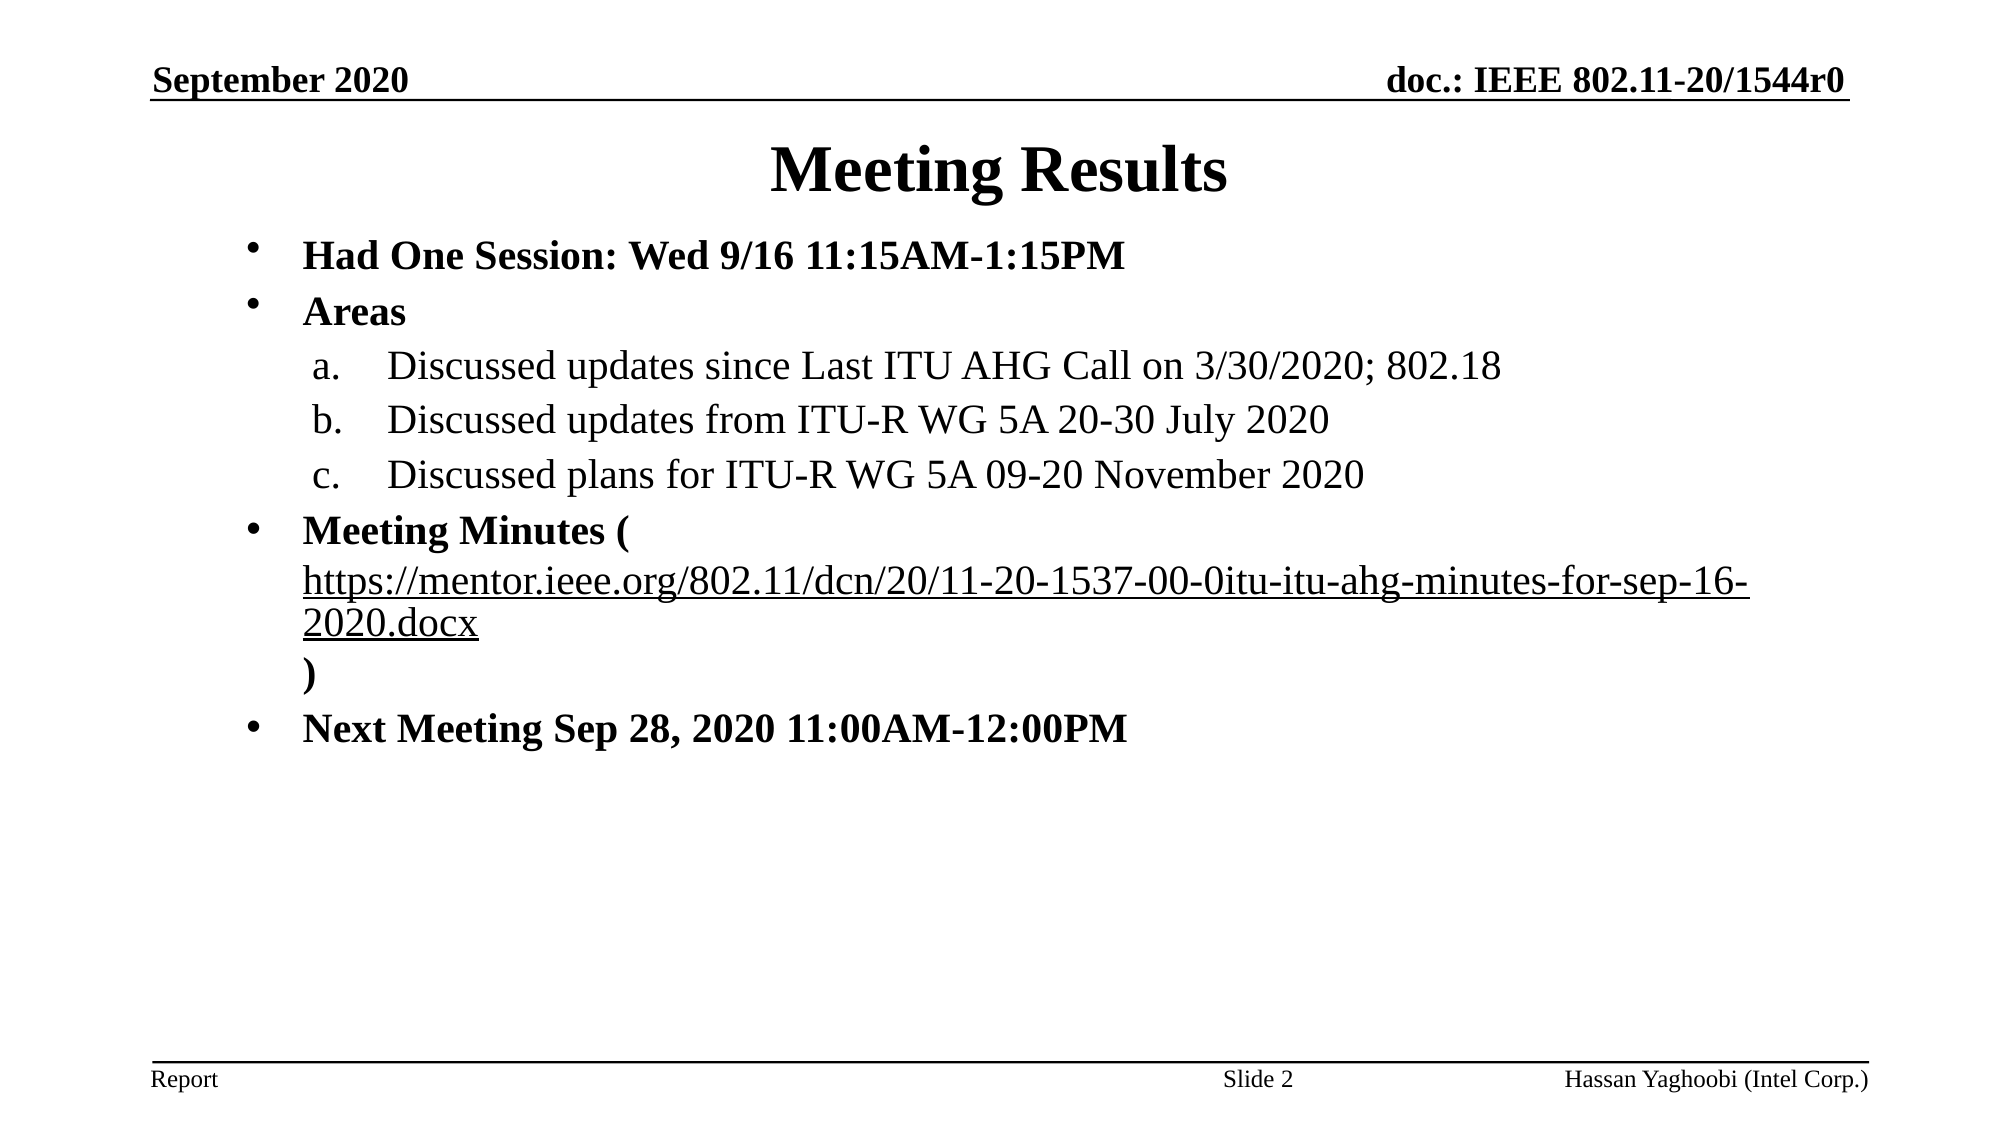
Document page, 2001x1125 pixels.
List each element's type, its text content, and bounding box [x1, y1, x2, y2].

slide_number Slide 2 [1222, 1062, 1294, 1093]
title Meeting Results [150, 76, 1850, 252]
list Had One Session: Wed 9/16 11:15AM-1:15PM Areas Discussed updates since Last ITU AHG Call on 3/30/2020; 802.18 Discussed updates from ITU-R WG 5A 20-30 July 2020 Discussed plans for ITU-R WG 5A 09-20 November 2020 Meeting Minutes (https://mentor.ieee.org/802.11/dcn/20/11-20-1537-00-0itu-itu-ahg-minutes-for-sep-16-2020.docx) Next Meeting Sep 28, 2020 11:00AM-12:00PM [231, 219, 1769, 1020]
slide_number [152, 54, 412, 100]
footer Hassan Yaghoobi (Intel Corp.) [1560, 1062, 1869, 1093]
